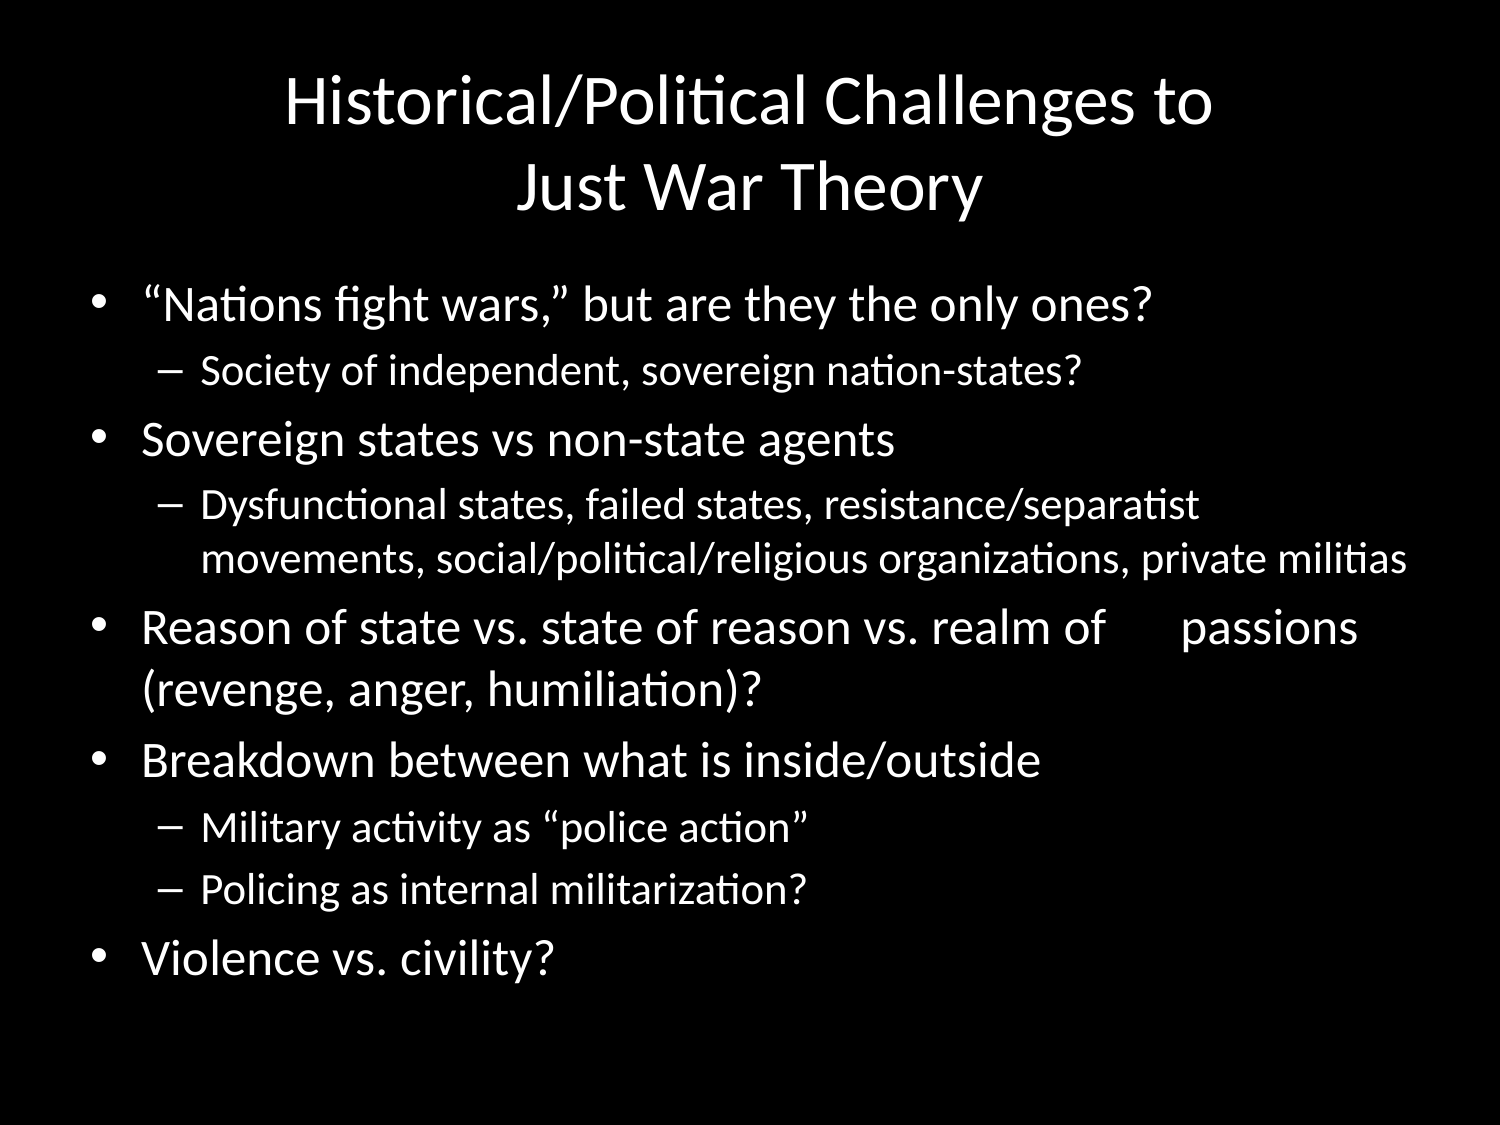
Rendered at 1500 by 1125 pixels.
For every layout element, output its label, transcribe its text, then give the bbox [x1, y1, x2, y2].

title Historical/Political Challenges to Just War Theory [75, 45, 1425, 233]
list “Nations fight wars,” but are they the only ones? Society of independent, sovereign nation-states? Sovereign states vs non-state agents Dysfunctional states, failed states, resistance/separatist movements, social/political/religious organizations, private militias Reason of state vs. state of reason vs. realm of passions (revenge, anger, humiliation)? Breakdown between what is inside/outside Military activity as “police action” Policing as internal militarization? Violence vs. civility? [75, 262, 1425, 1005]
